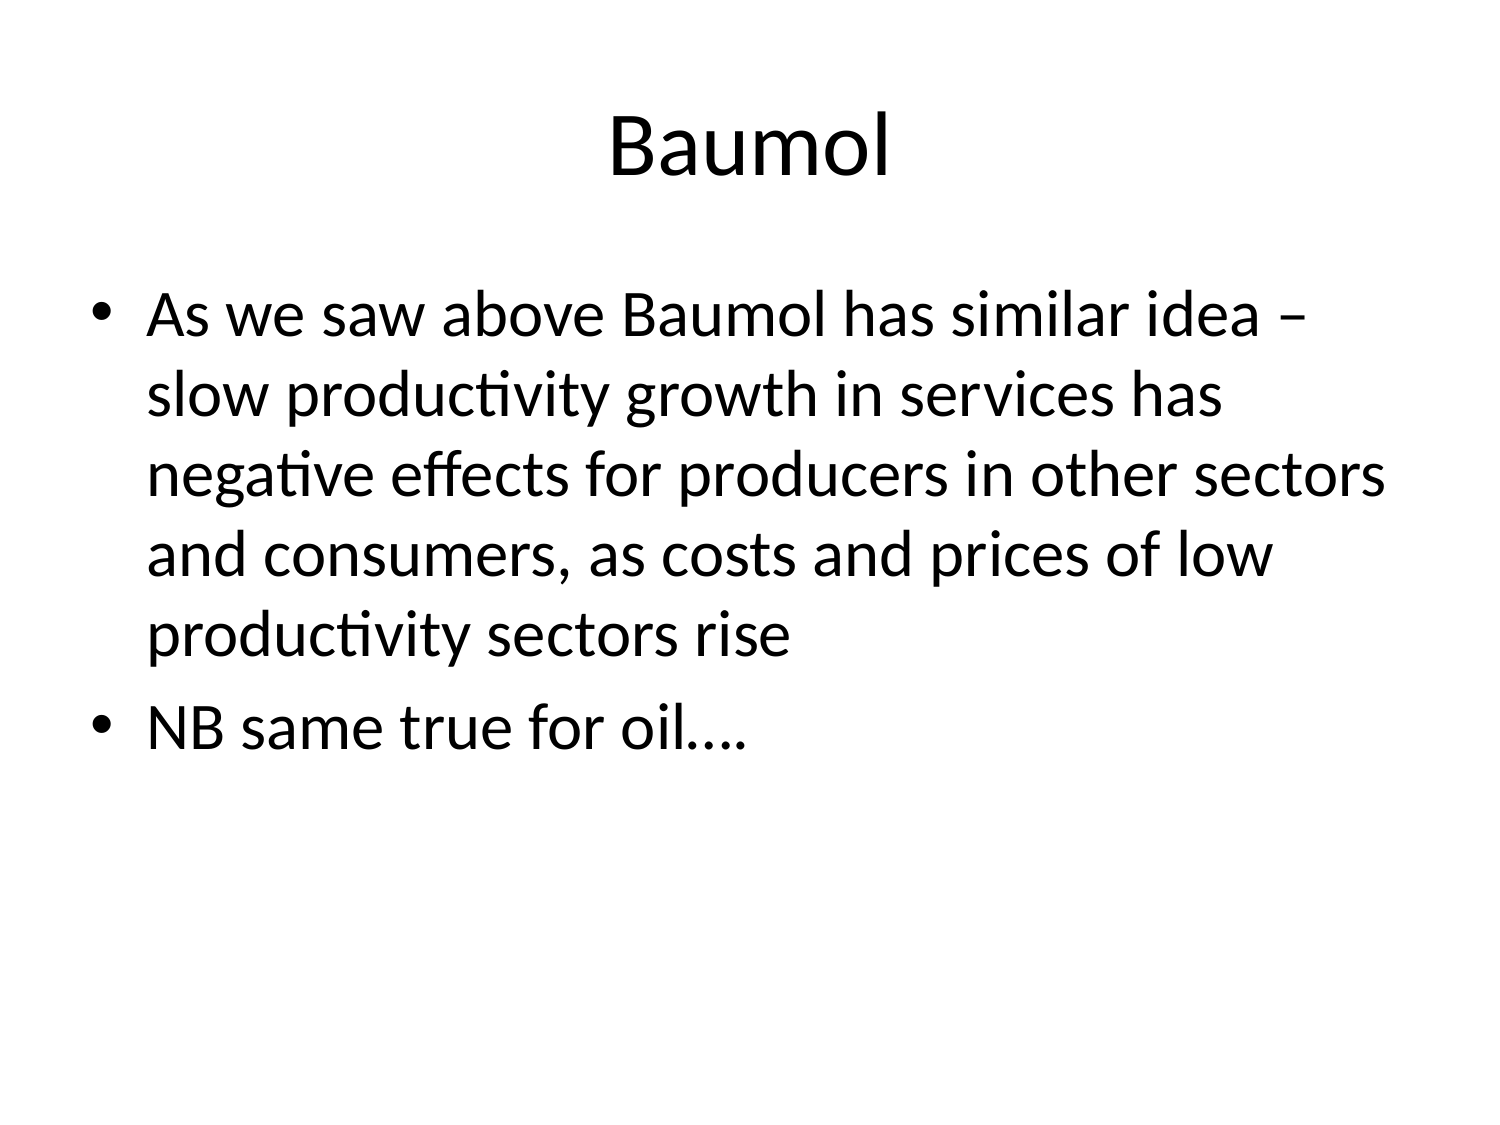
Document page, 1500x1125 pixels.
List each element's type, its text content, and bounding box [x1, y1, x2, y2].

title Baumol [75, 45, 1425, 233]
list As we saw above Baumol has similar idea – slow productivity growth in services has negative effects for producers in other sectors and consumers, as costs and prices of low productivity sectors rise NB same true for oil…. [75, 262, 1425, 1005]
